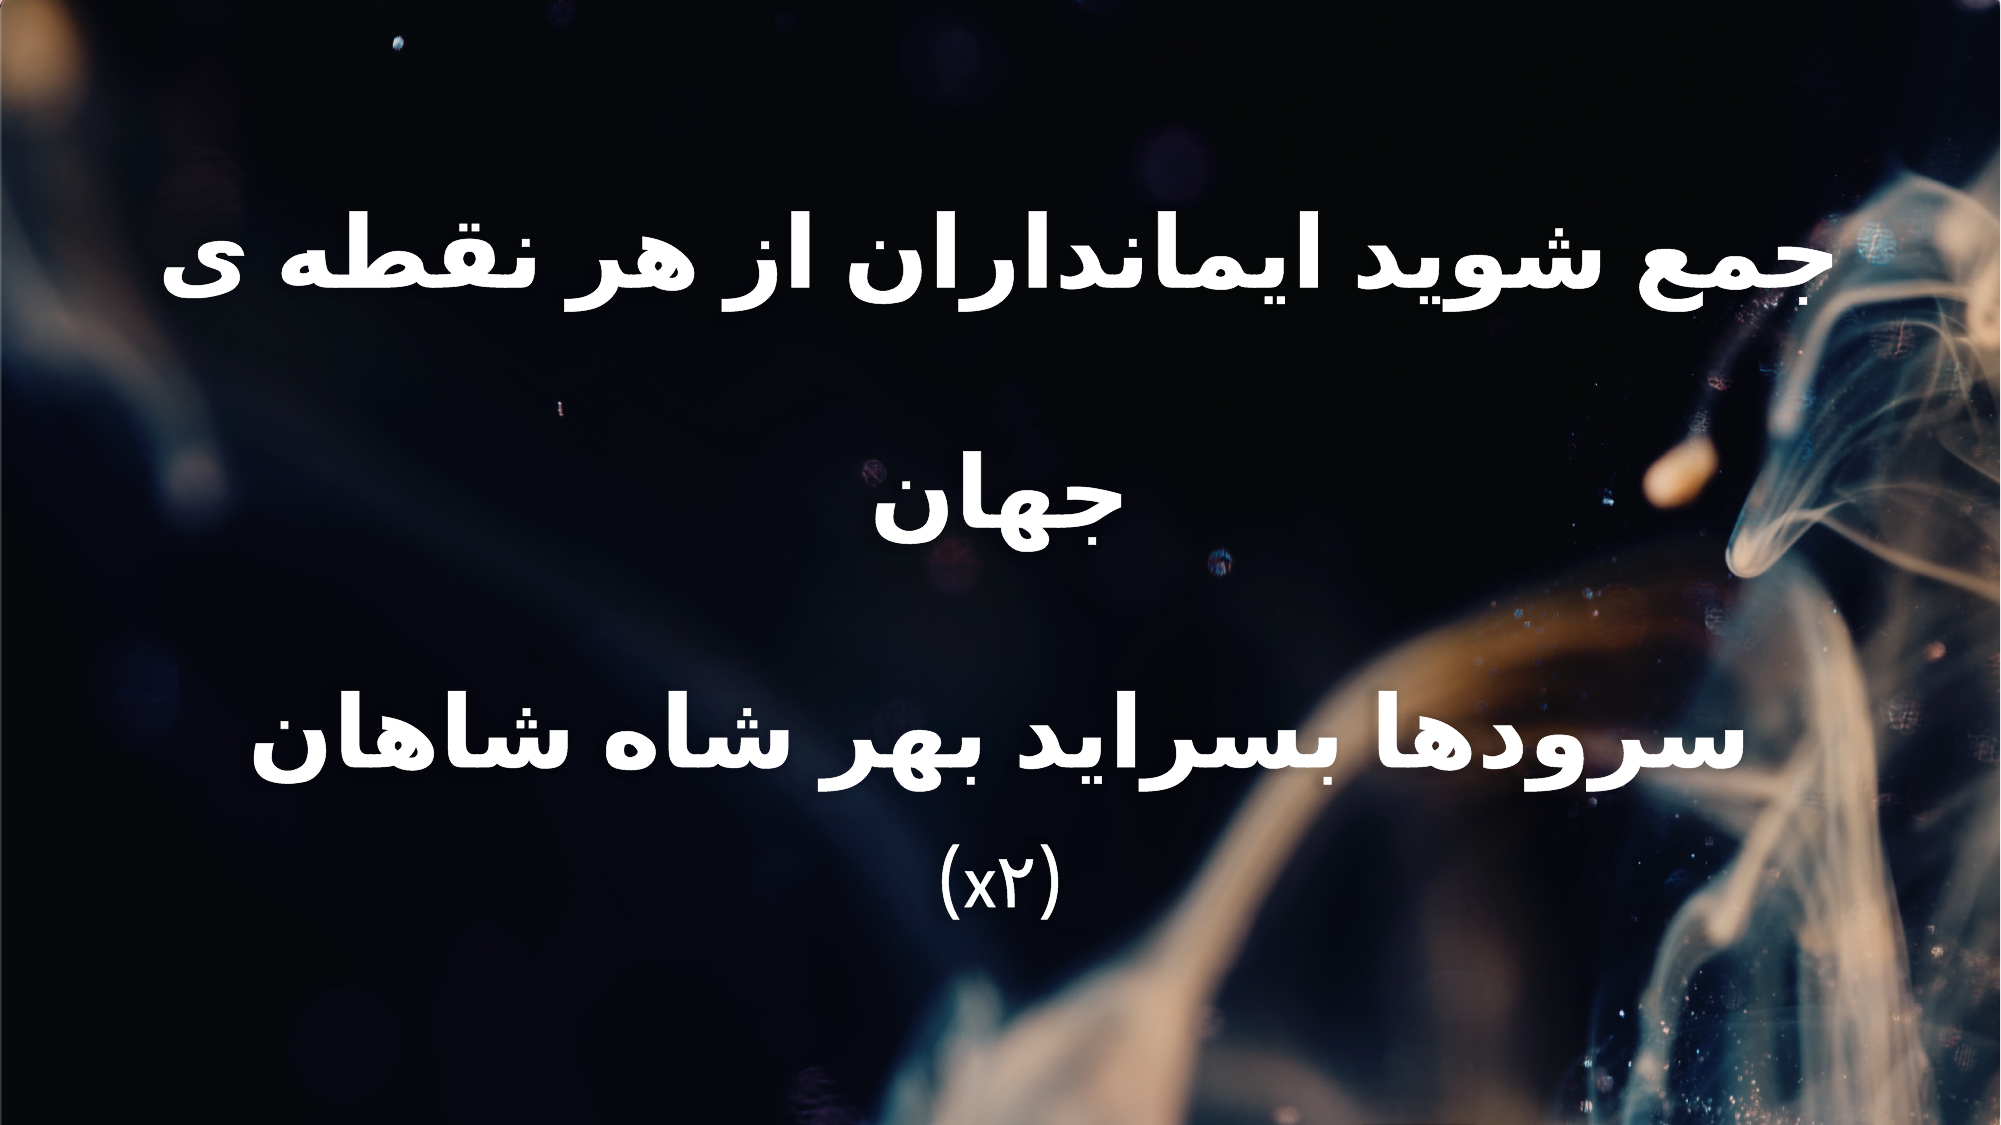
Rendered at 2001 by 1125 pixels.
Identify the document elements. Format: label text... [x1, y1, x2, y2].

text_box جمع شوید ایمانداران از هر نقطه ی جهان سرودها بسراید بهر شاه شاهان (x۲) [0, 0, 2000, 1125]
